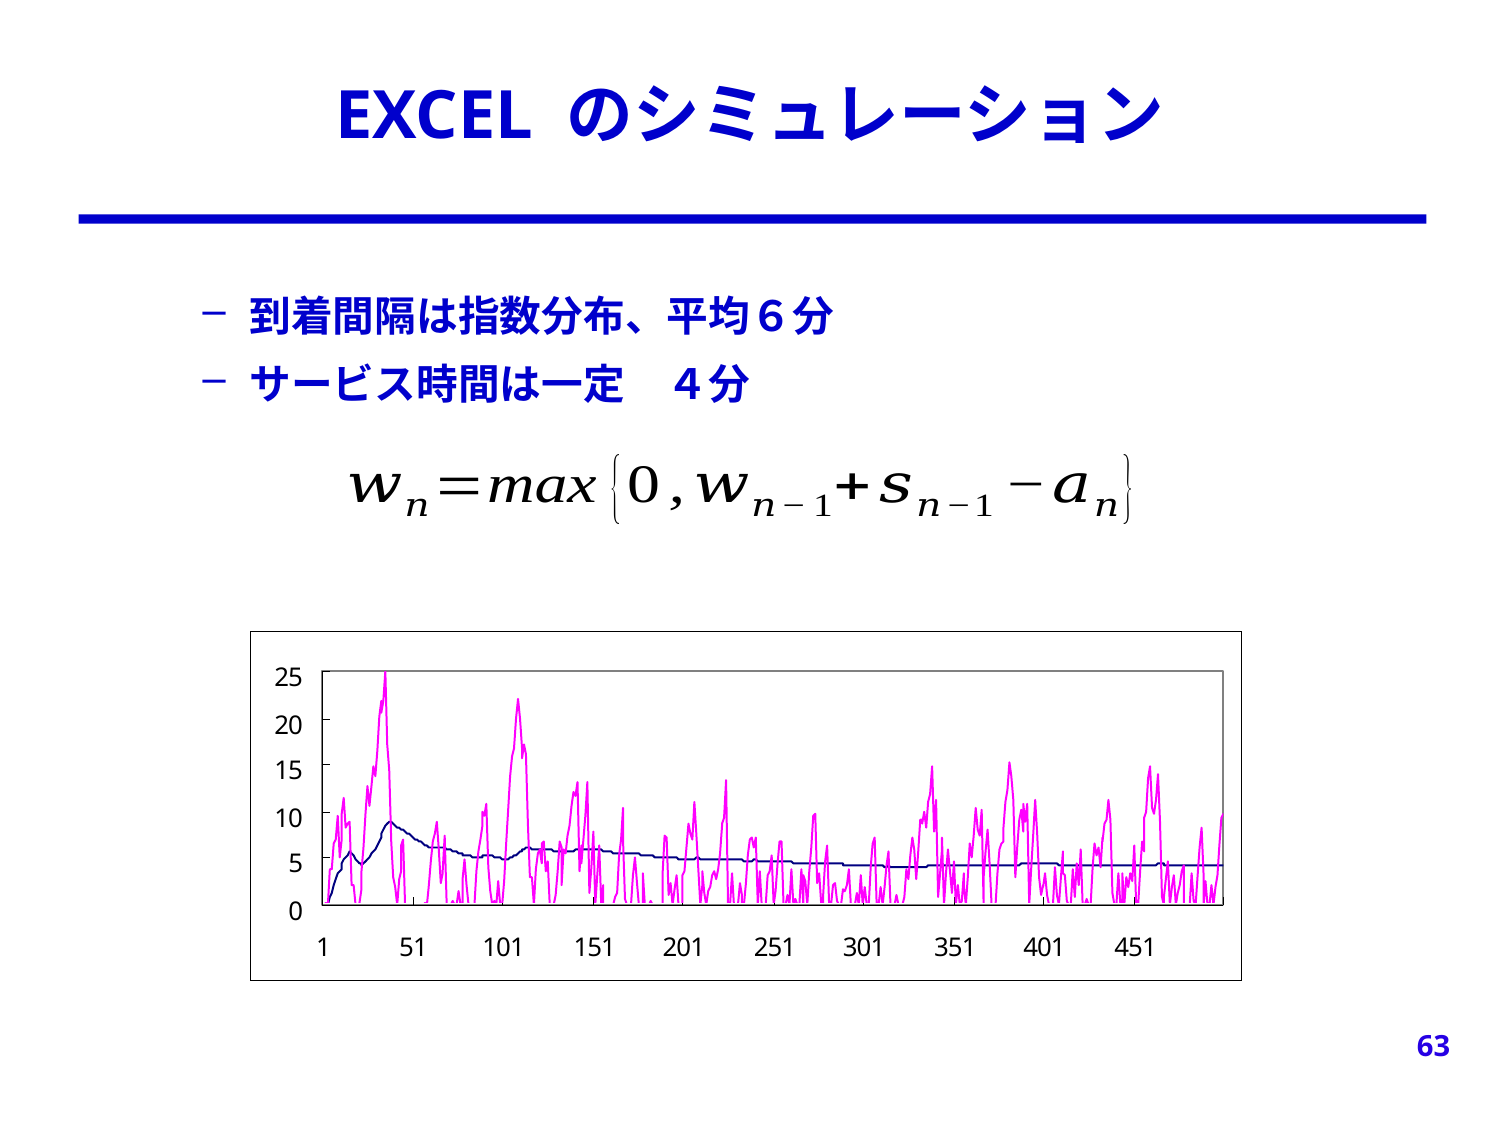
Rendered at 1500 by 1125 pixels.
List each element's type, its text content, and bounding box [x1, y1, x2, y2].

slide_number 63 [1355, 1020, 1466, 1096]
list 到着間隔は指数分布、平均６分 サービス時間は一定 ４分 [112, 274, 1388, 1001]
title EXCEL のシミュレーション [112, 23, 1388, 201]
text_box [240, 621, 1254, 991]
